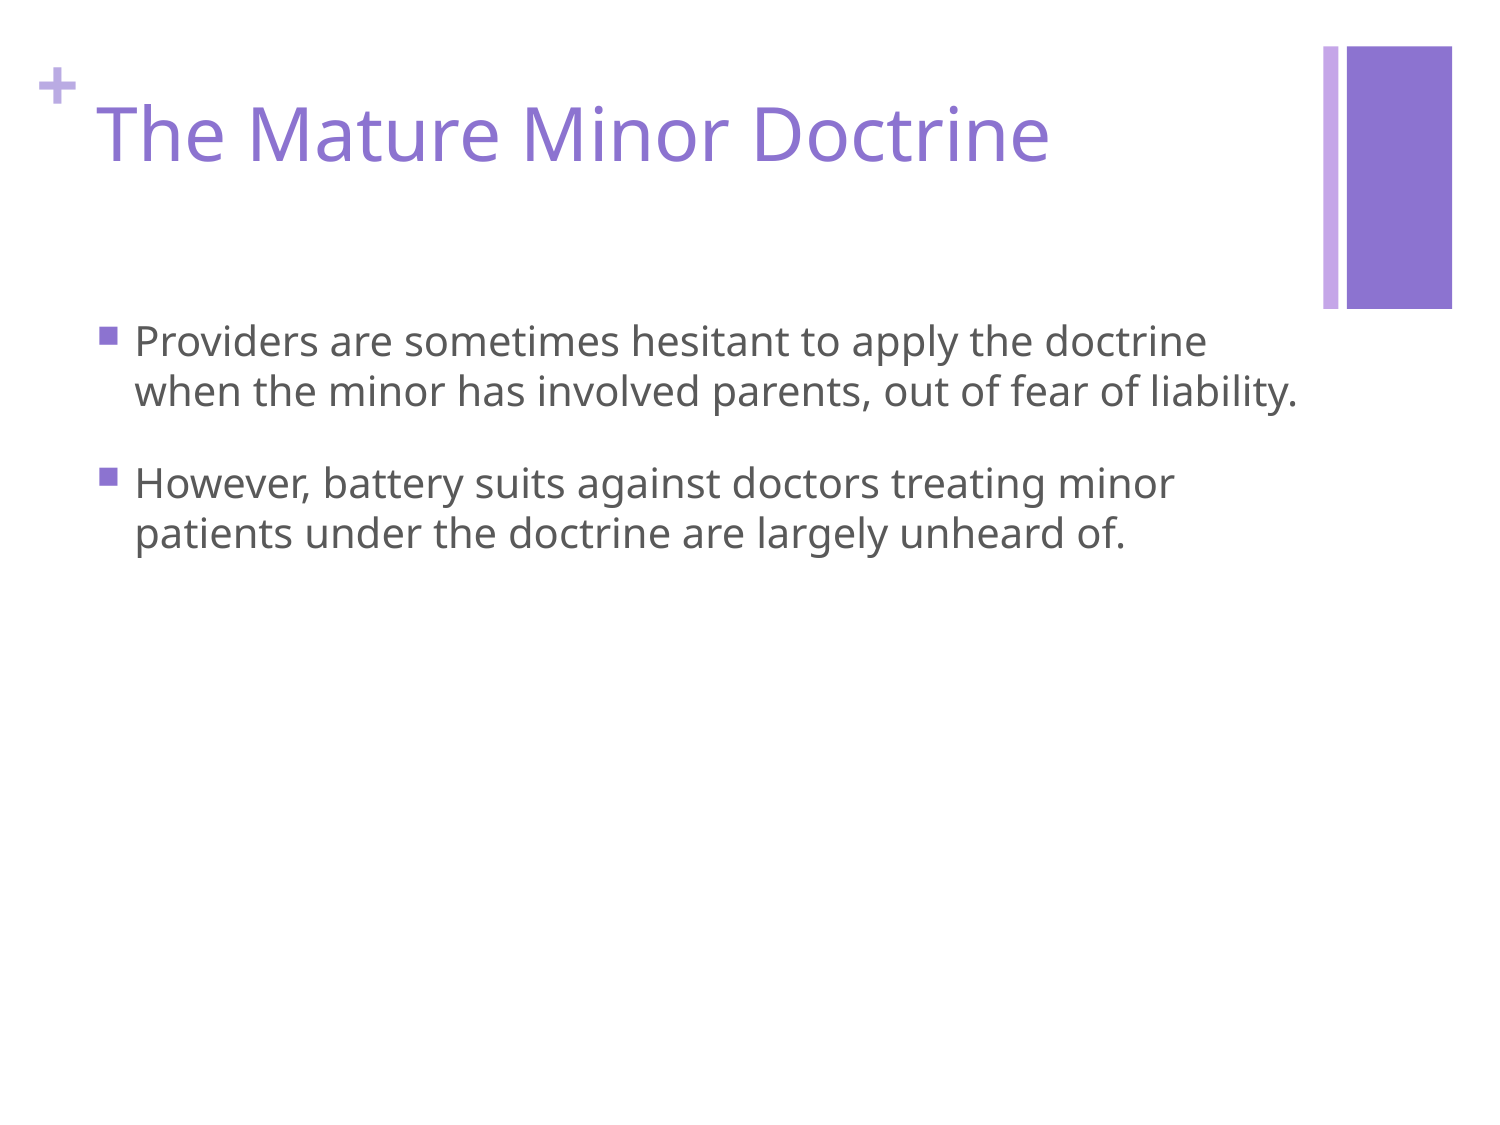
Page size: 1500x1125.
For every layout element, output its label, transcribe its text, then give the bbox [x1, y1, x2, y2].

title The Mature Minor Doctrine [81, 79, 1322, 263]
list Providers are sometimes hesitant to apply the doctrine when the minor has involved parents, out of fear of liability. However, battery suits against doctors treating minor patients under the doctrine are largely unheard of. [81, 306, 1322, 1088]
